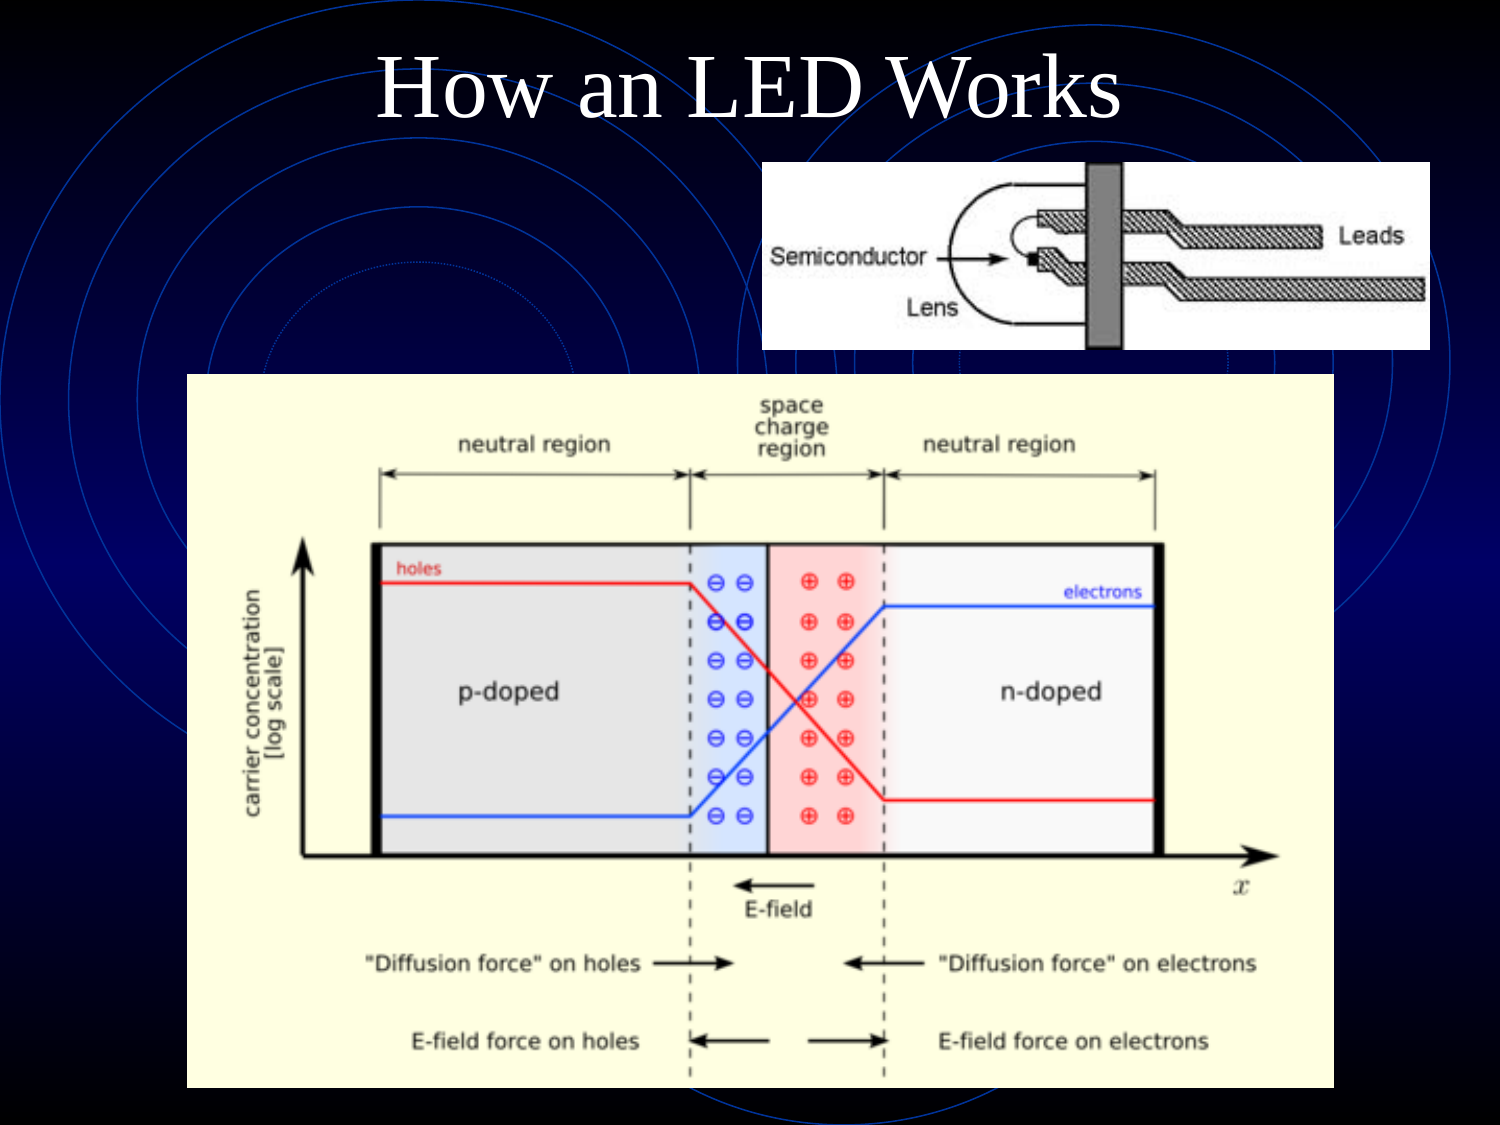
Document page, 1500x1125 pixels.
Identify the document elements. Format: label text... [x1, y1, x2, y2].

title How an LED Works [112, 0, 1388, 163]
picture [762, 162, 1430, 351]
picture [187, 374, 1334, 1088]
